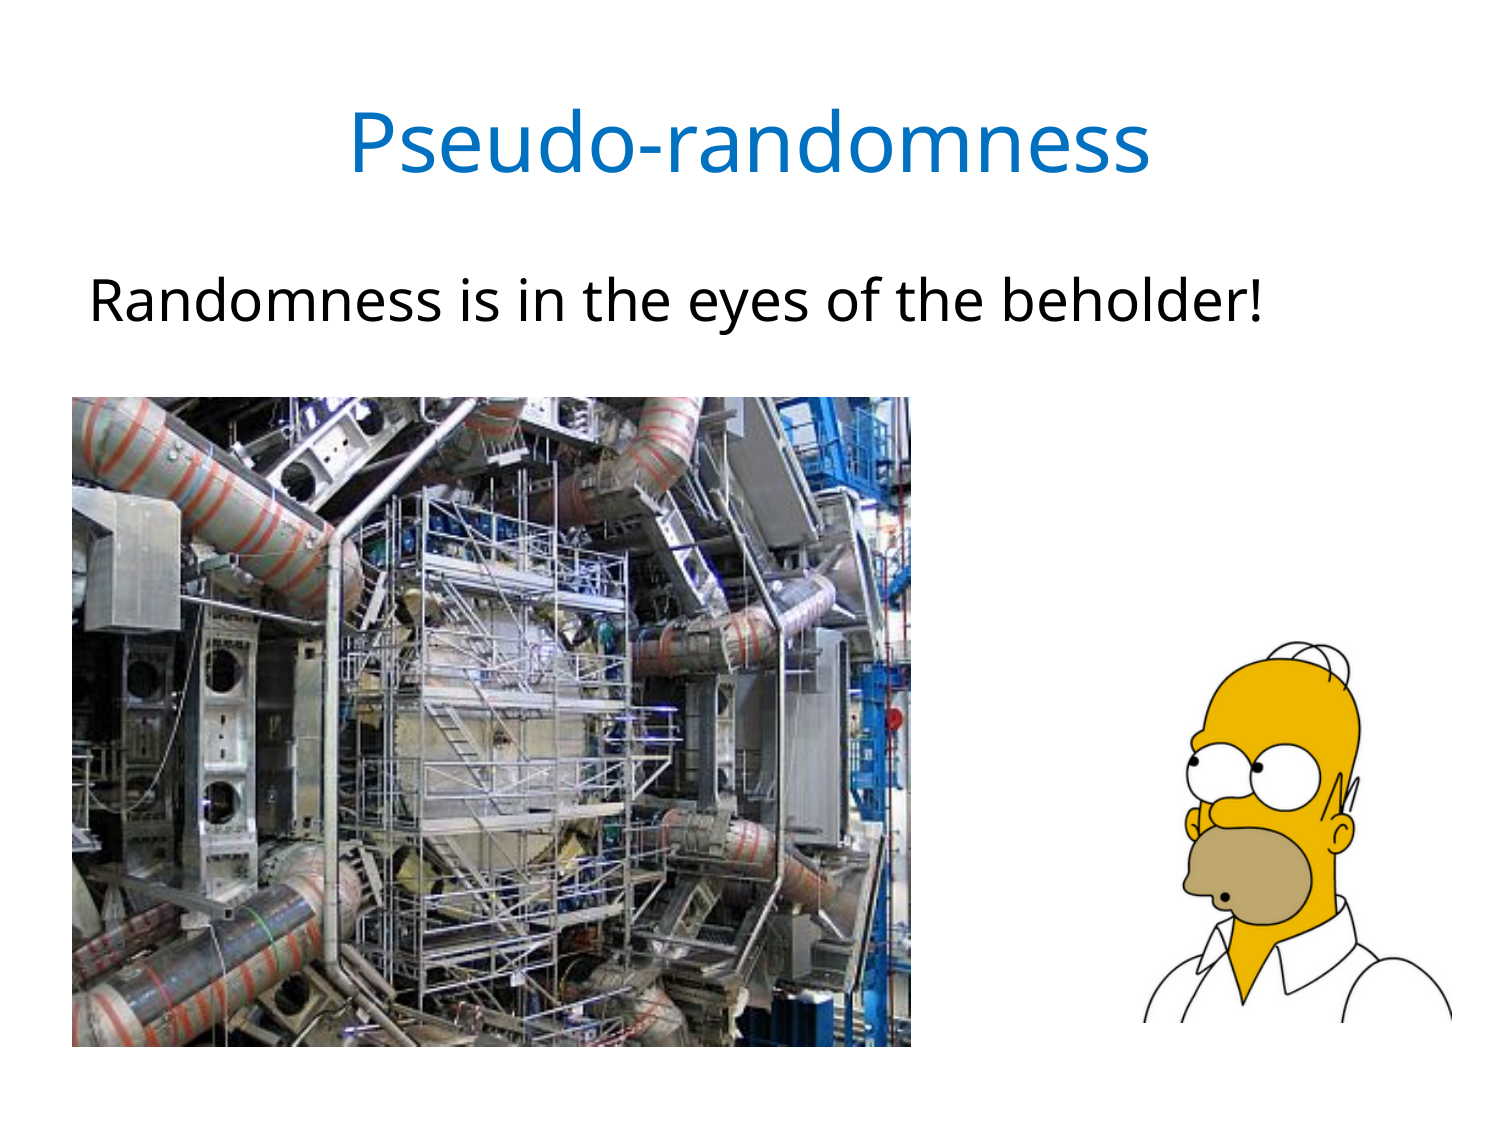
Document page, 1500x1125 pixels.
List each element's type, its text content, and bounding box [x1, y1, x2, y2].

title Pseudo-randomness [0, 45, 1500, 233]
text_box Randomness is in the eyes of the beholder! [73, 255, 1424, 445]
picture [72, 396, 911, 1048]
picture [1139, 640, 1452, 1024]
